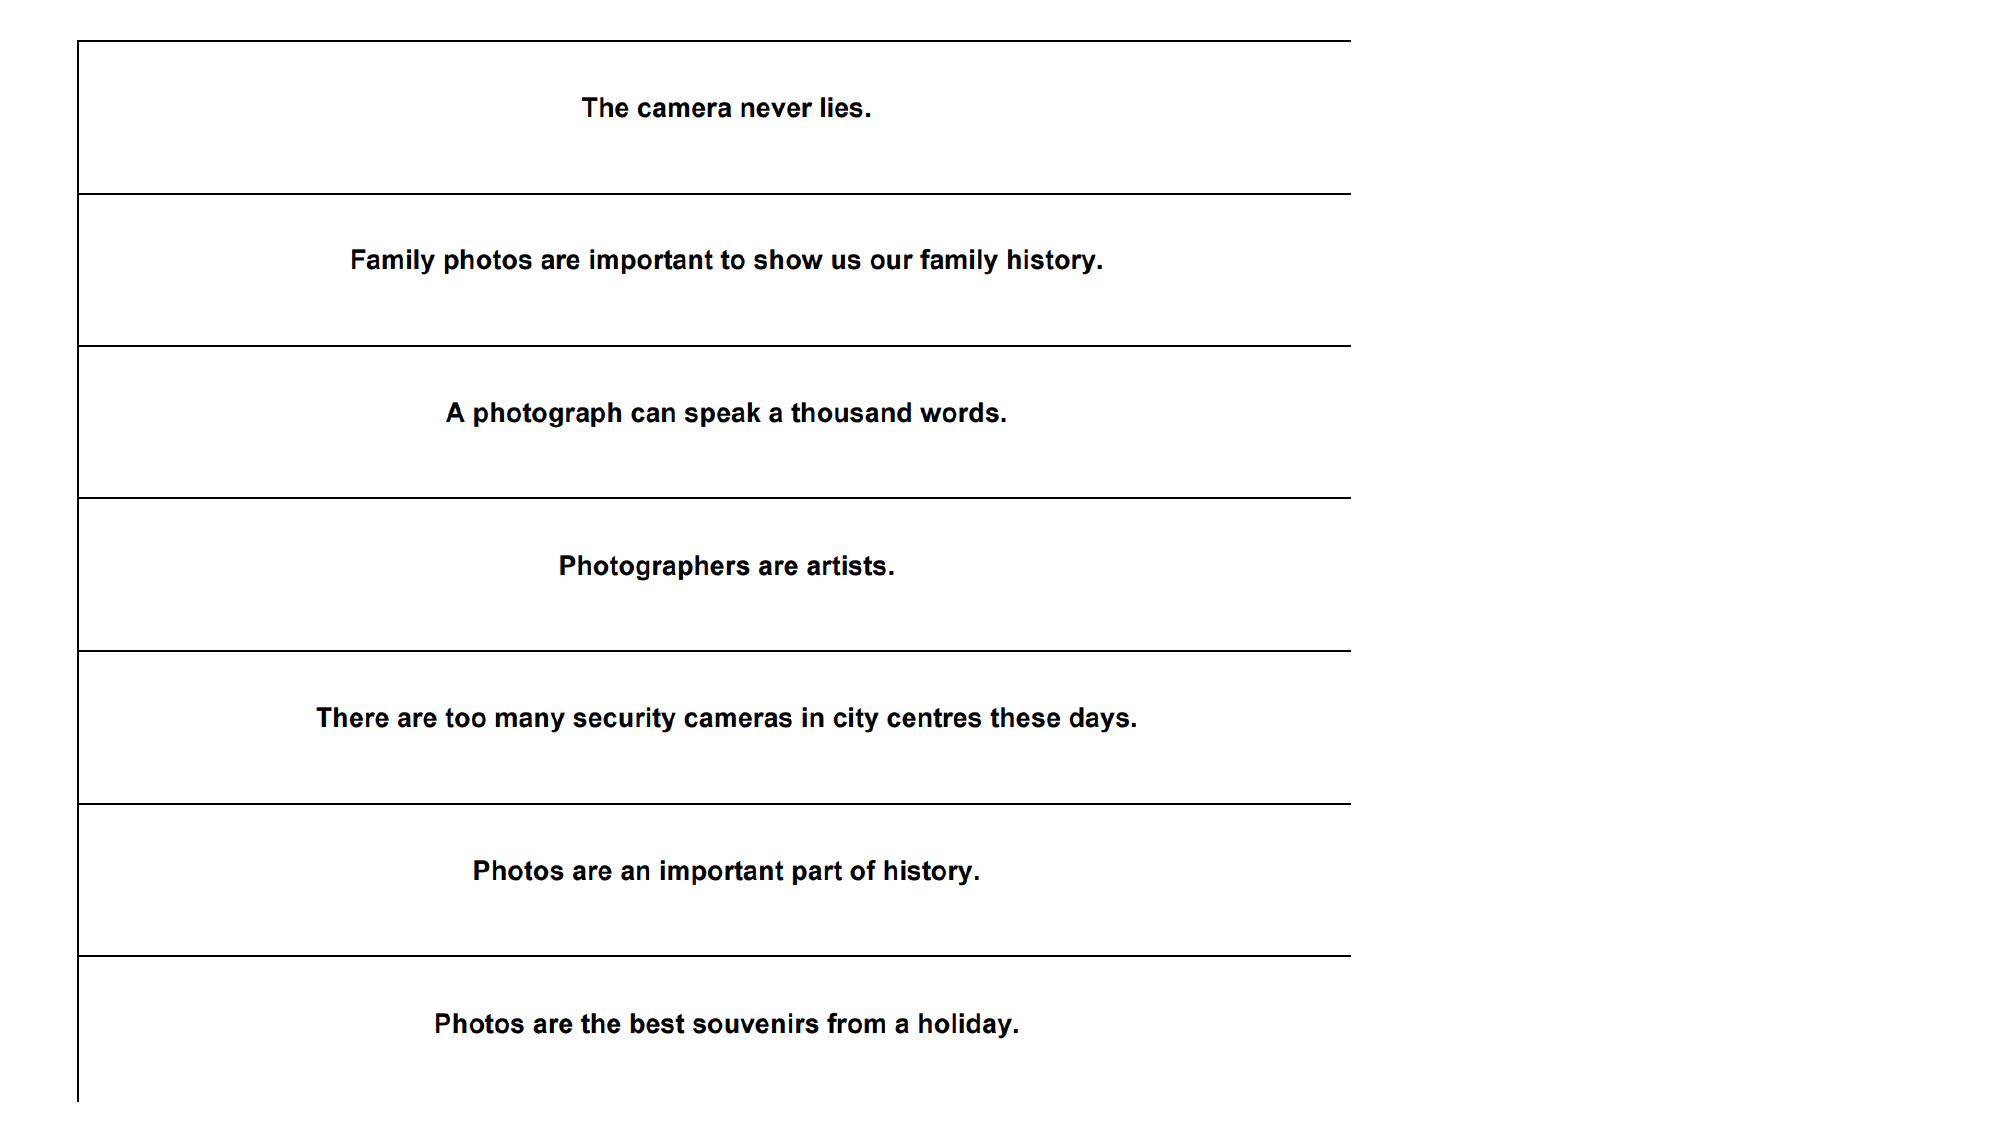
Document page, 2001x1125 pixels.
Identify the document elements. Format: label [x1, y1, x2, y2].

list [75, 28, 1351, 1102]
